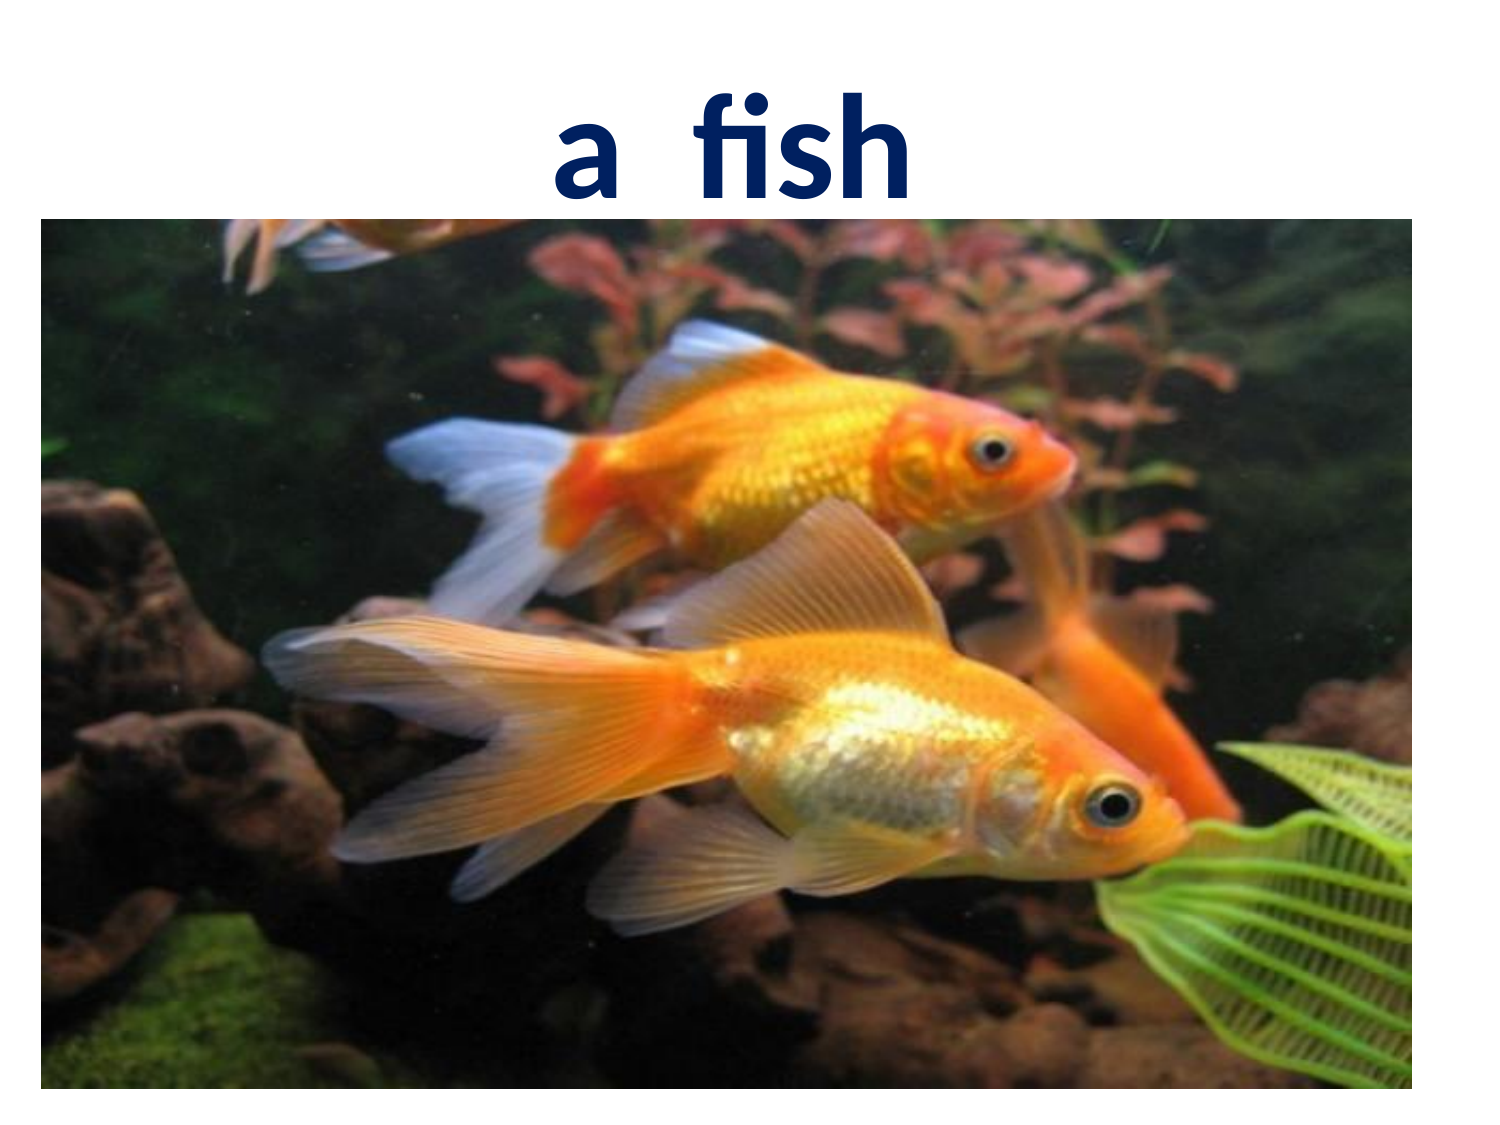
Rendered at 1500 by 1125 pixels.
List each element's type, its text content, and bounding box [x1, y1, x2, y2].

title a fish [74, 44, 1426, 233]
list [40, 219, 1412, 1089]
